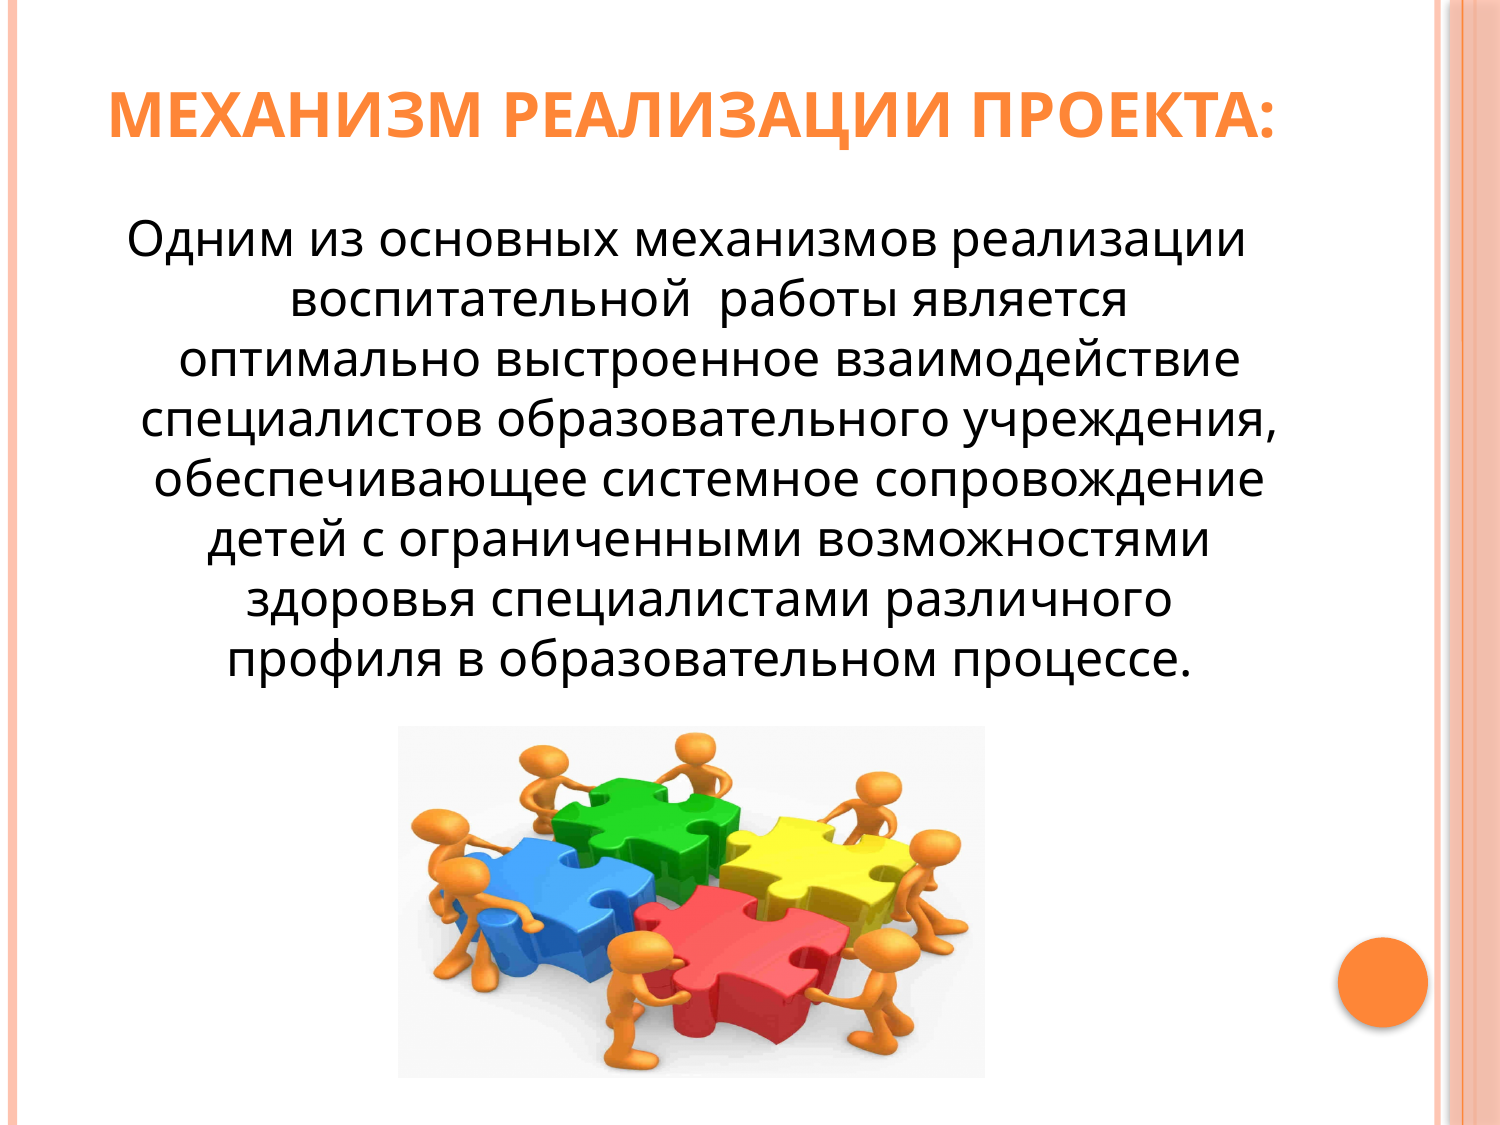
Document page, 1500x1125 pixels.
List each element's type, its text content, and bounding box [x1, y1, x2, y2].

list Одним из основных механизмов реализации воспитательной работы является оптимально выстроенное взаимодействие специалистов образовательного учреждения, обеспечивающее системное сопровождение детей с ограниченными возможностями здоровья специалистами различного профиля в образовательном процессе. [75, 199, 1300, 1062]
picture [397, 726, 985, 1079]
title Механизм реализации проекта: [75, 45, 1300, 199]
